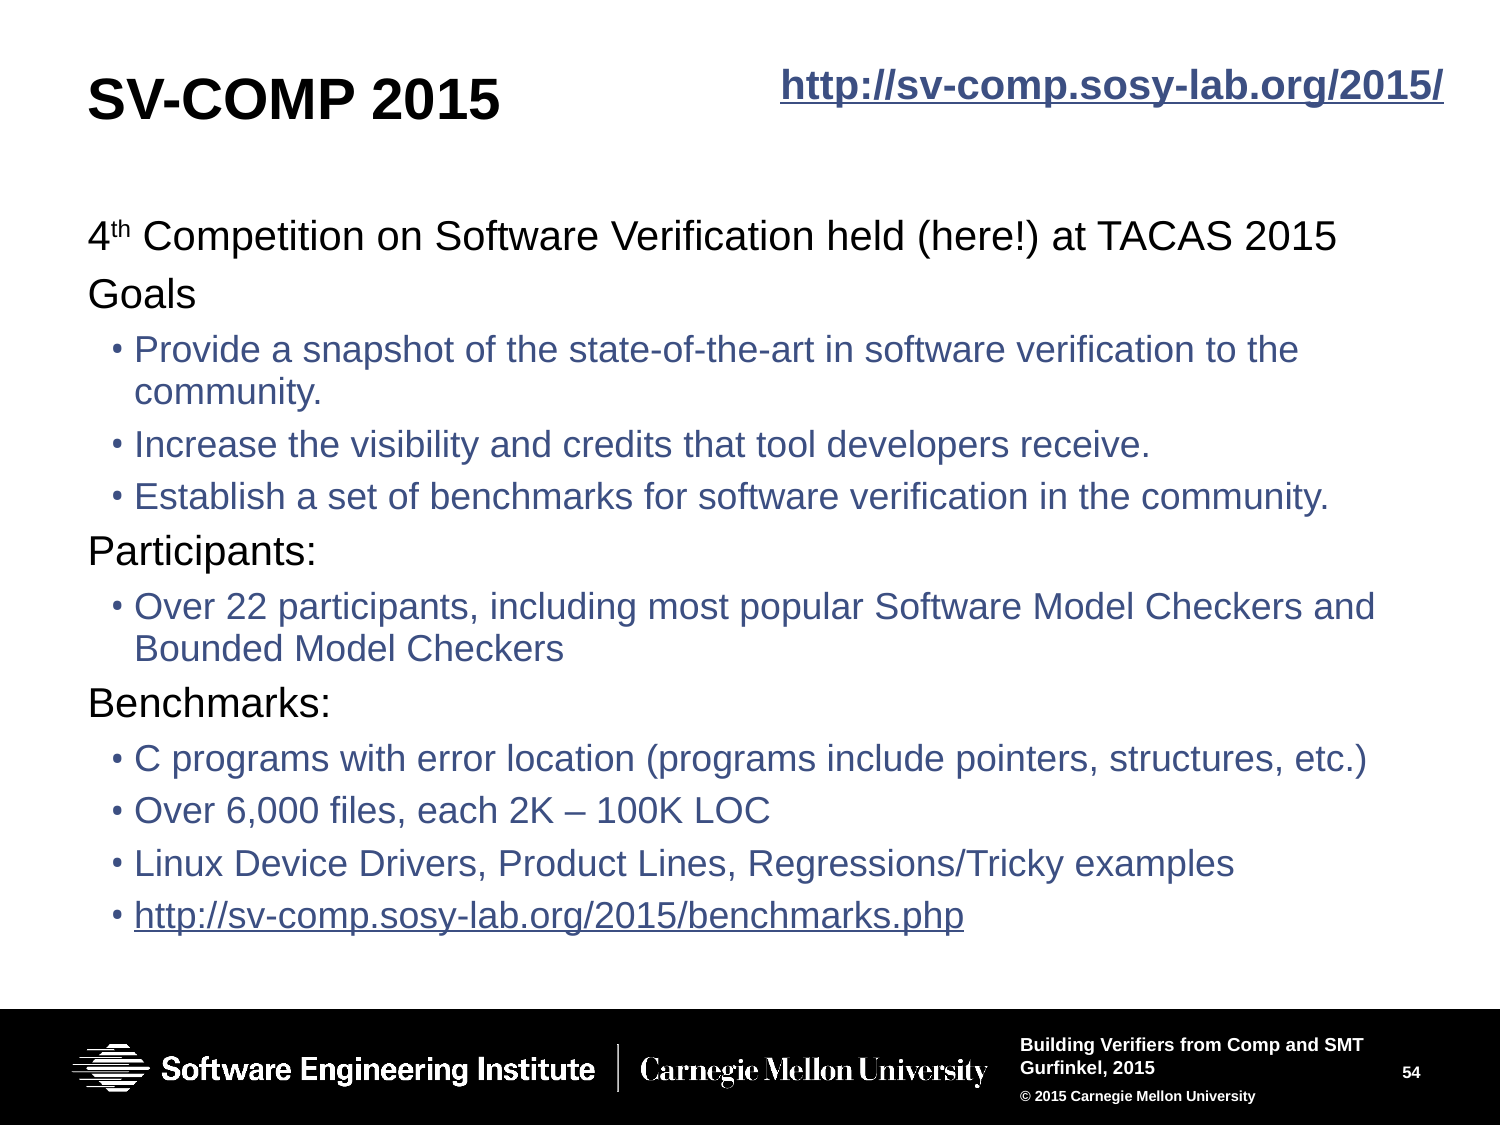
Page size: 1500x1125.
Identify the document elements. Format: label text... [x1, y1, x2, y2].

title SV-COMP 2015 [87, 69, 1426, 135]
list 4th Competition on Software Verification held (here!) at TACAS 2015 Goals Provide a snapshot of the state-of-the-art in software verification to the community. Increase the visibility and credits that tool developers receive. Establish a set of benchmarks for software verification in the community. Participants: Over 22 participants, including most popular Software Model Checkers and Bounded Model Checkers Benchmarks: C programs with error location (programs include pointers, structures, etc.) Over 6,000 files, each 2K – 100K LOC Linux Device Drivers, Product Lines, Regressions/Tricky examples http://sv-comp.sosy-lab.org/2015/benchmarks.php [87, 212, 1426, 1001]
picture [71, 1044, 988, 1092]
text_box http://sv-comp.sosy-lab.org/2015/ [765, 50, 1459, 115]
